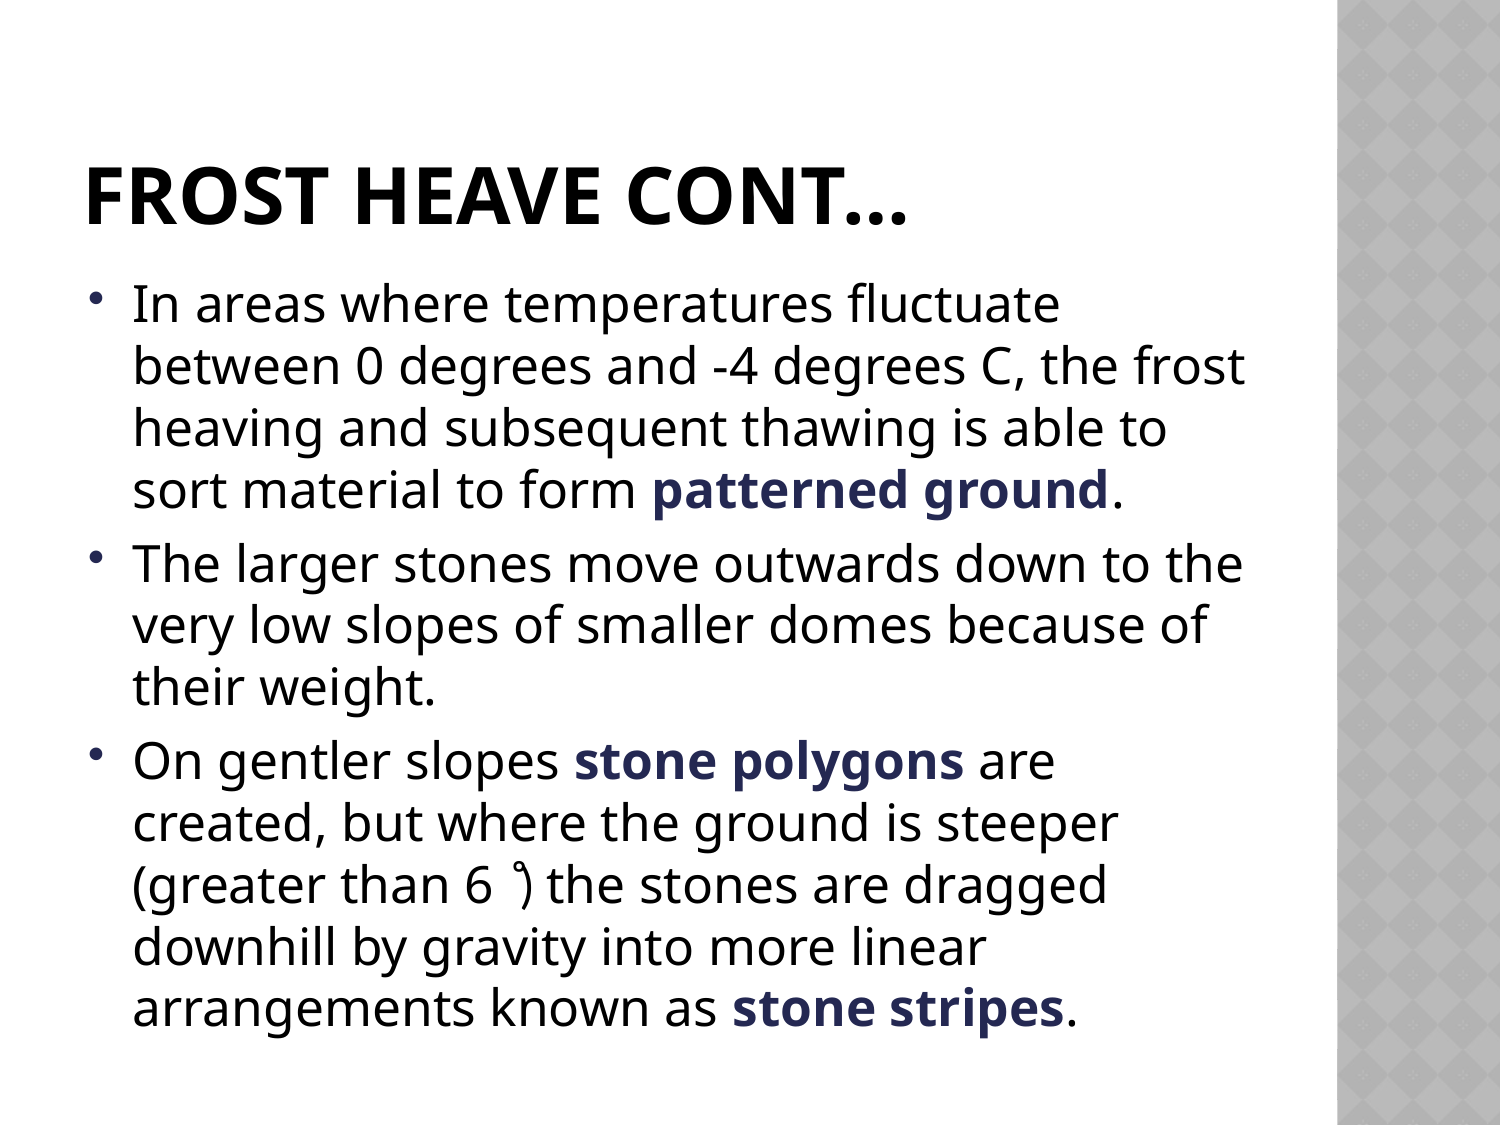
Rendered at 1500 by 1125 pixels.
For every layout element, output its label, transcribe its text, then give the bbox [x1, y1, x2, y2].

list In areas where temperatures fluctuate between 0 degrees and -4 degrees C, the frost heaving and subsequent thawing is able to sort material to form patterned ground. The larger stones move outwards down to the very low slopes of smaller domes because of their weight. On gentler slopes stone polygons are created, but where the ground is steeper (greater than 6 ̊) the stones are dragged downhill by gravity into more linear arrangements known as stone stripes. [75, 264, 1263, 1059]
title Frost heave cont… [75, 52, 1263, 240]
